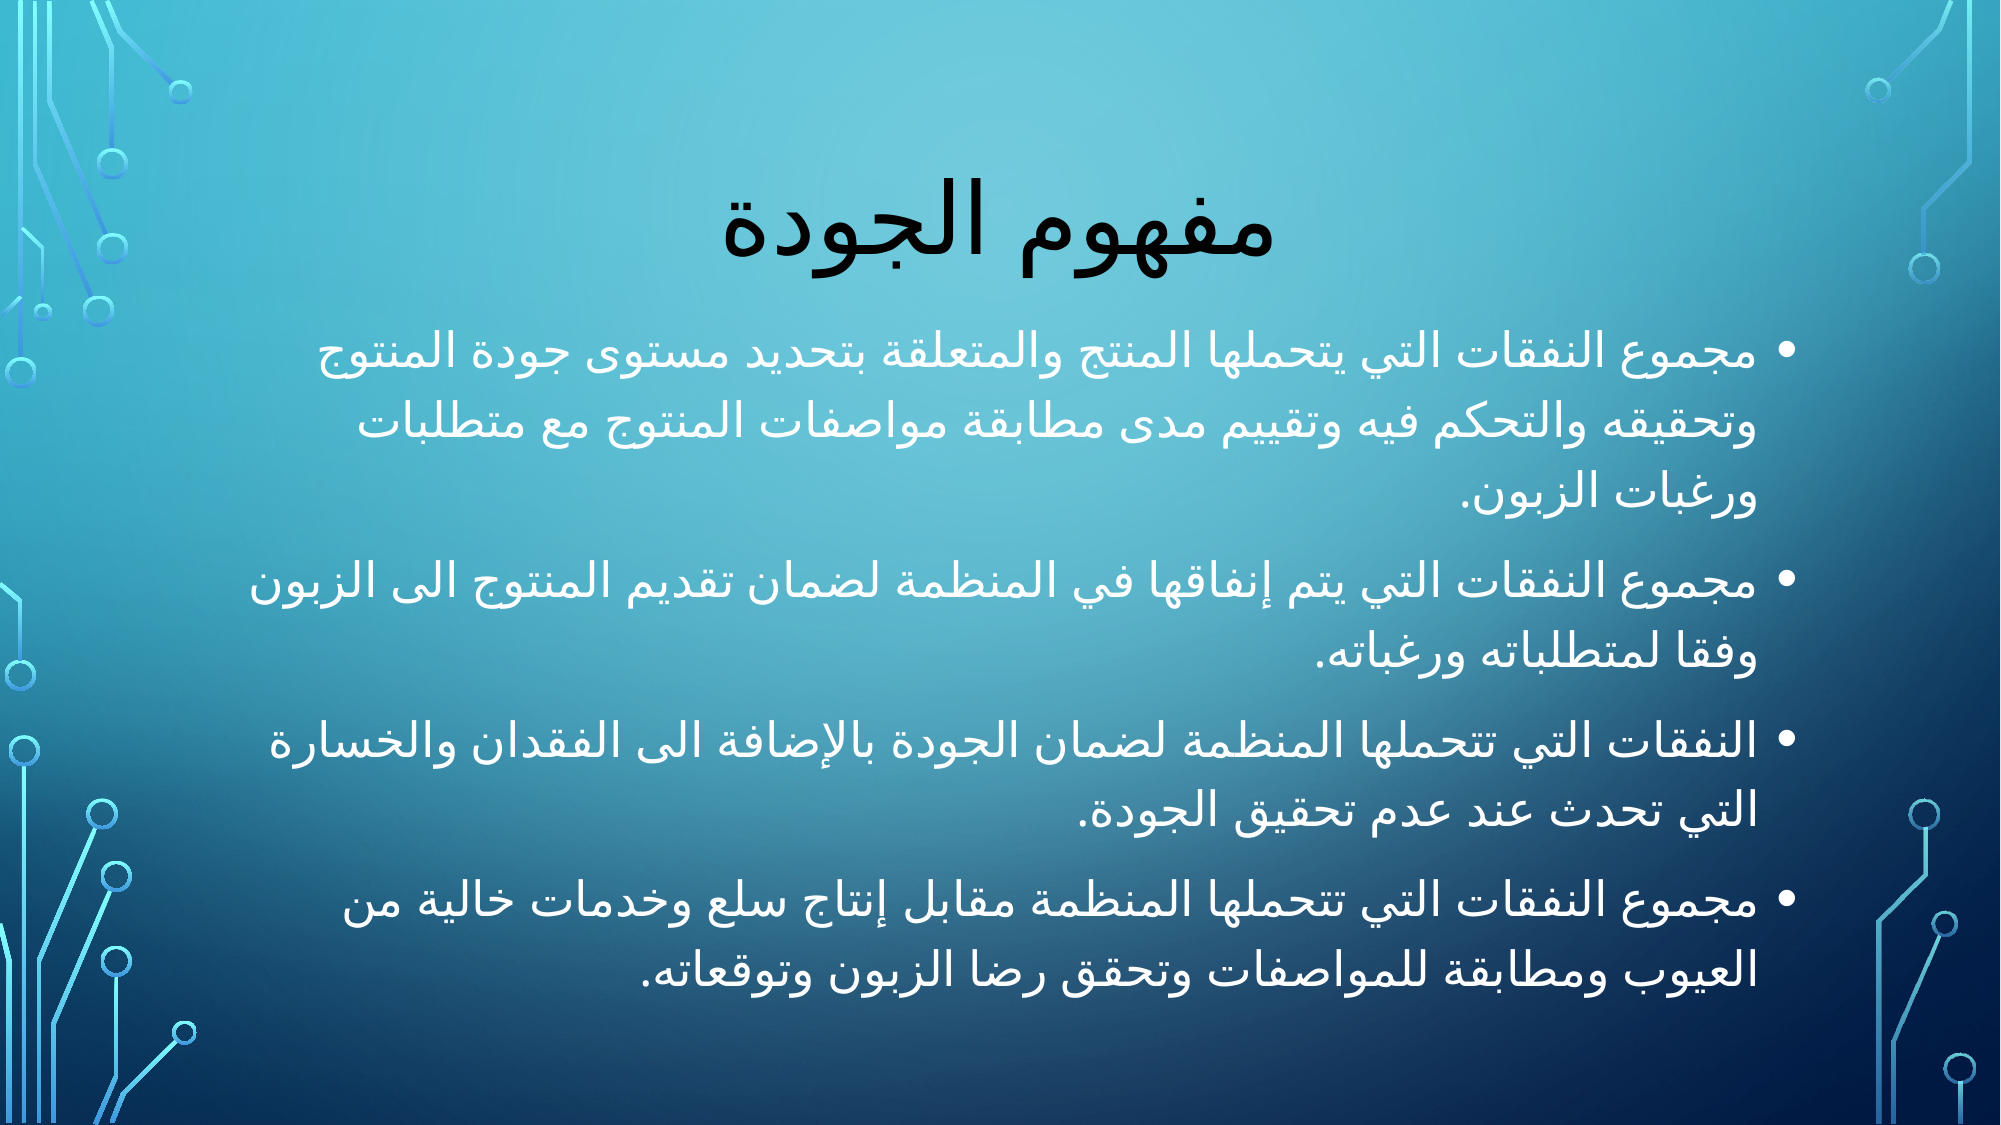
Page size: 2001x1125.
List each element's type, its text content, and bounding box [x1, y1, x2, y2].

title مفهوم الجودة [187, 101, 1813, 299]
list مجموع النفقات التي يتحملها المنتج والمتعلقة بتحديد مستوى جودة المنتوج وتحقيقه والتحكم فيه وتقييم مدى مطابقة مواصفات المنتوج مع متطلبات ورغبات الزبون. مجموع النفقات التي يتم إنفاقها في المنظمة لضمان تقديم المنتوج الى الزبون وفقا لمتطلباته ورغباته. النفقات التي تتحملها المنظمة لضمان الجودة بالإضافة الى الفقدان والخسارة التي تحدث عند عدم تحقيق الجودة. مجموع النفقات التي تتحملها المنظمة مقابل إنتاج سلع وخدمات خالية من العيوب ومطابقة للمواصفات وتحقق رضا الزبون وتوقعاته. [187, 299, 1813, 1007]
